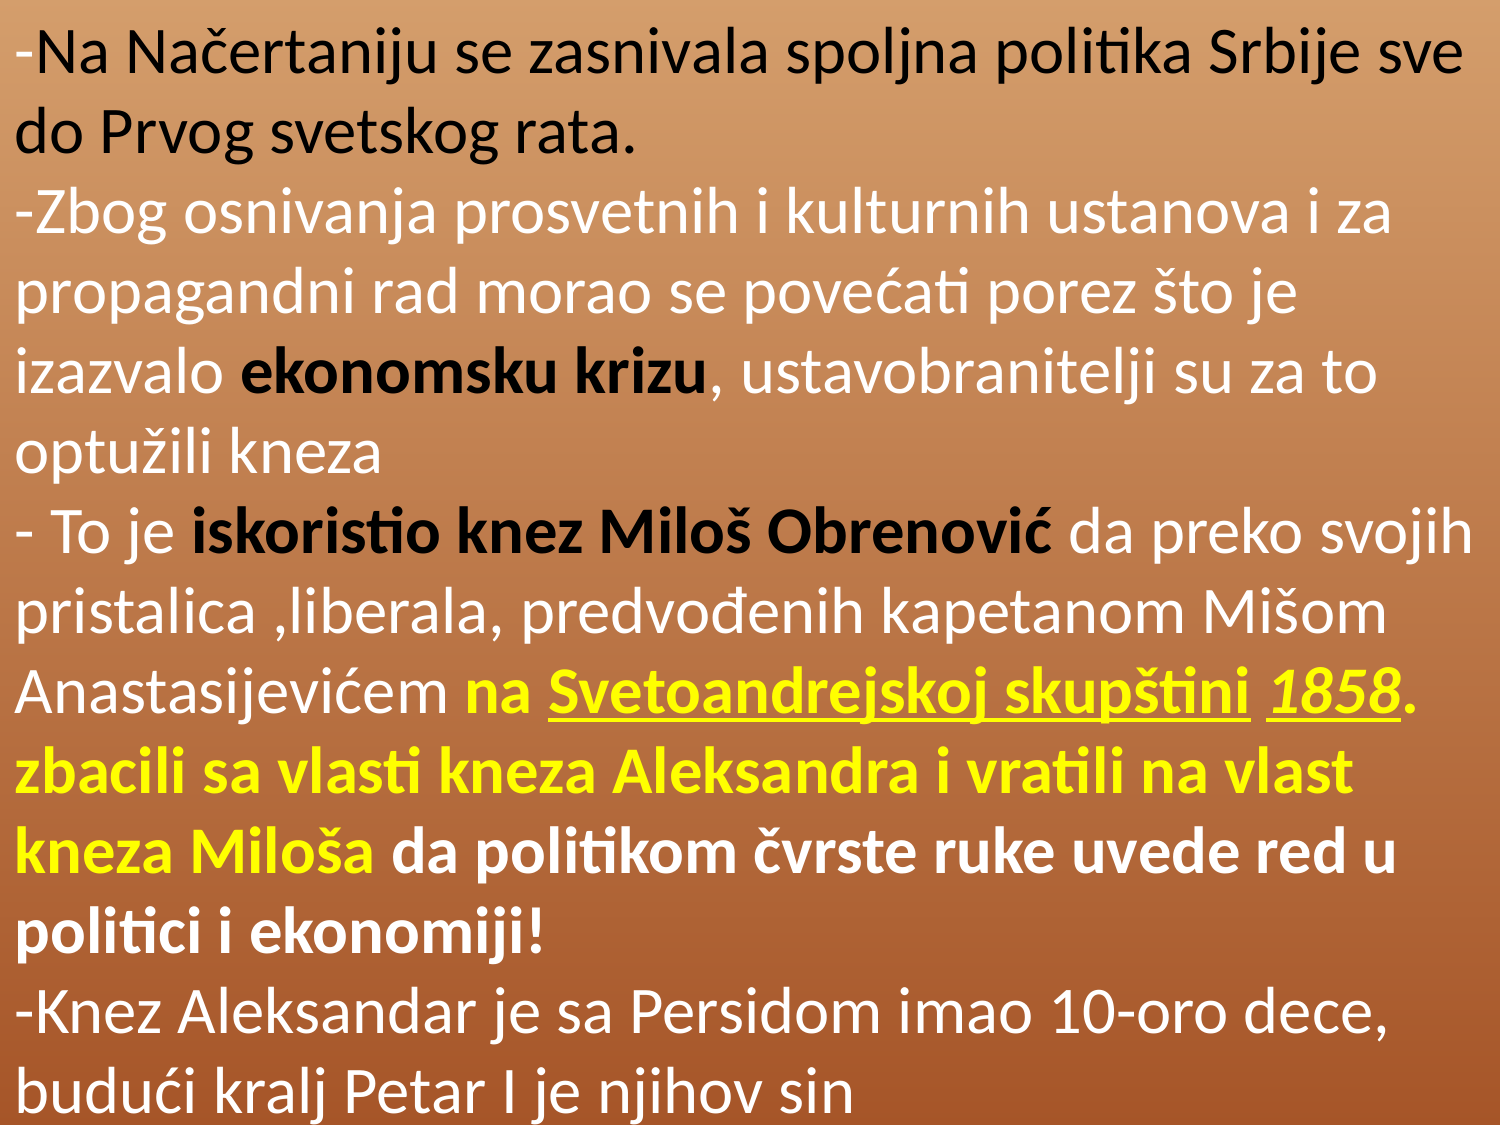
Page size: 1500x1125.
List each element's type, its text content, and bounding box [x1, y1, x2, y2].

text_box -Na Načertaniju se zasnivala spoljna politika Srbije sve do Prvog svetskog rata. -Zbog osnivanja prosvetnih i kulturnih ustanova i za propagandni rad morao se povećati porez što je izazvalo ekonomsku krizu, ustavobranitelji su za to optužili kneza - To je iskoristio knez Miloš Obrenović da preko svojih pristalica ,liberala, predvođenih kapetanom Mišom Anastasijevićem na Svetoandrejskoj skupštini 1858. zbacili sa vlasti kneza Aleksandra i vratili na vlast kneza Miloša da politikom čvrste ruke uvede red u politici i ekonomiji! -Knez Aleksandar je sa Persidom imao 10-oro dece, budući kralj Petar I je njihov sin [0, 0, 1500, 1125]
